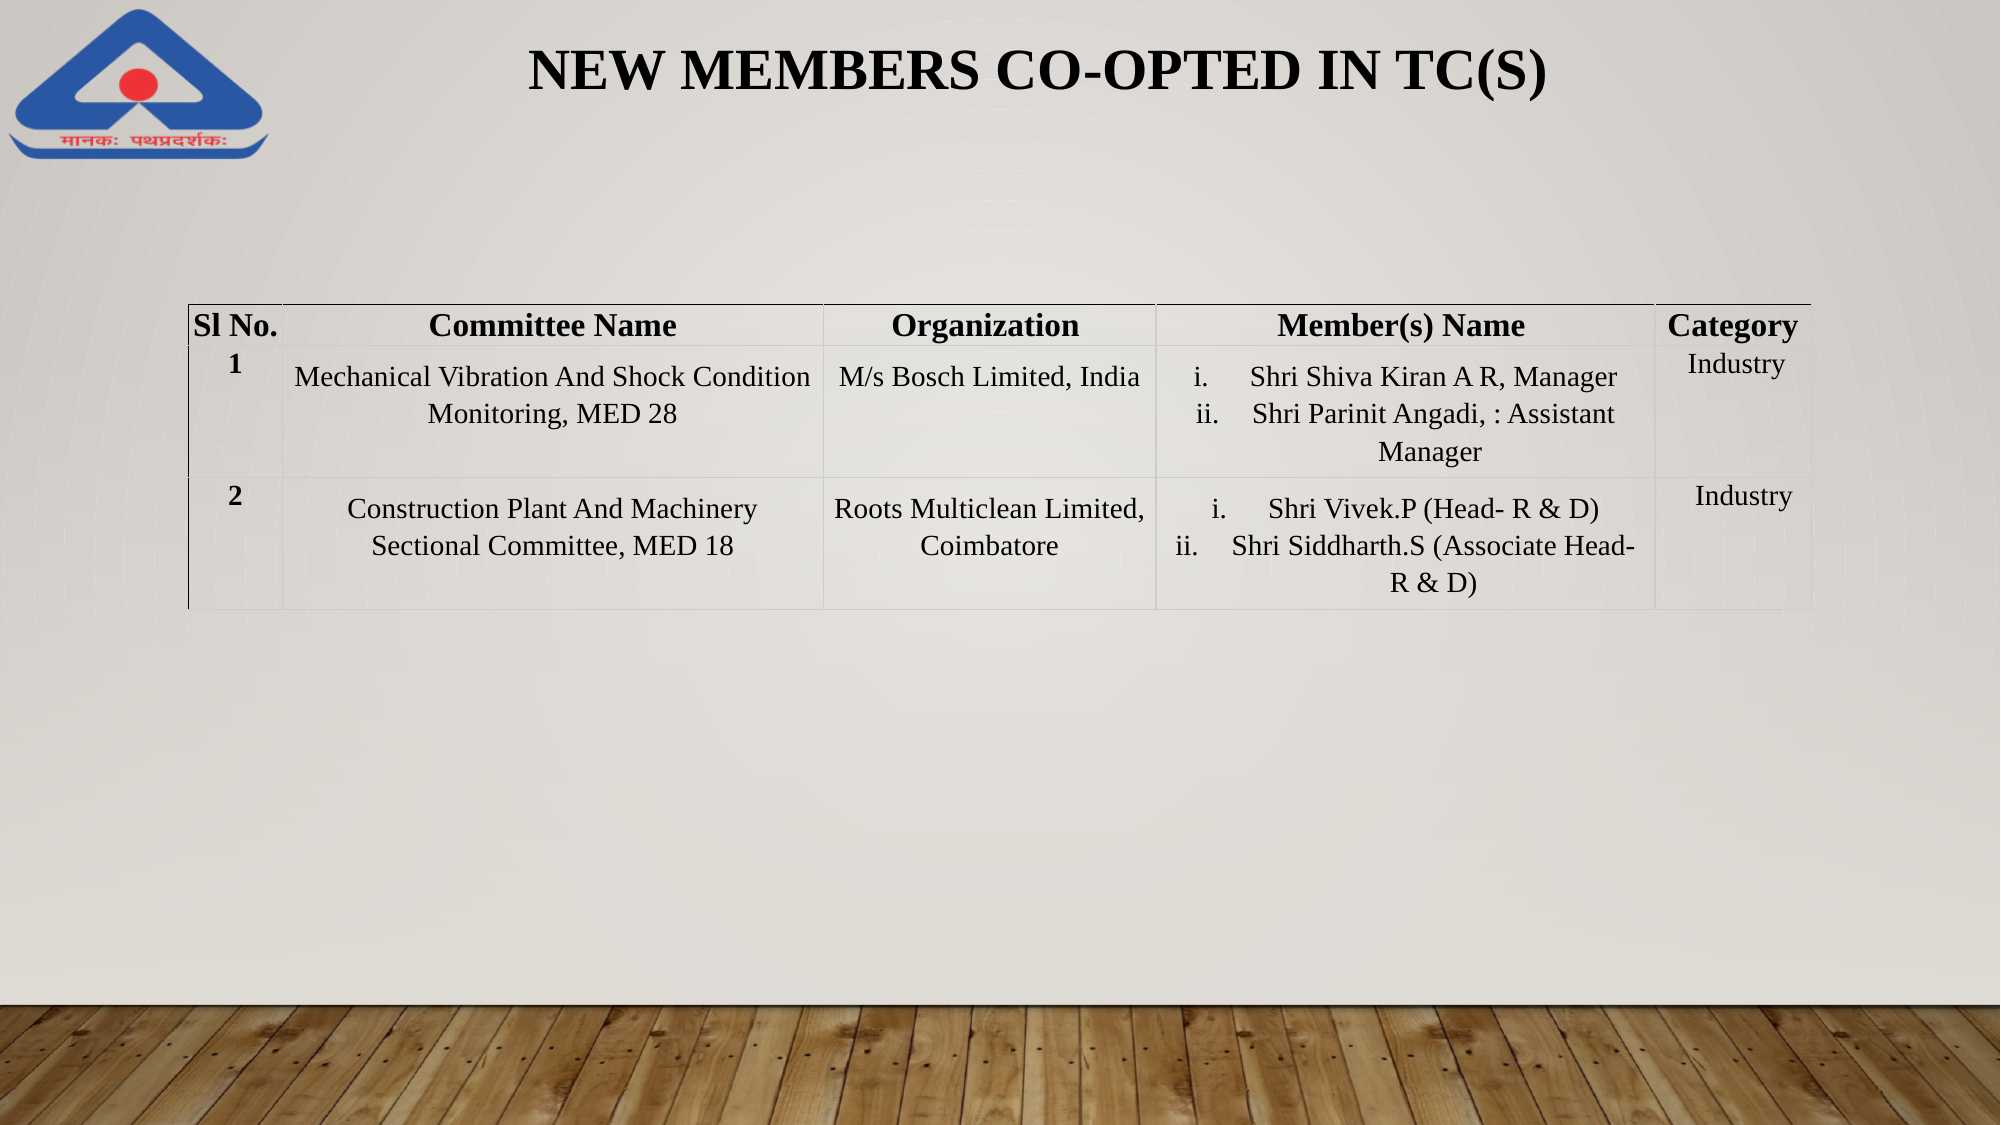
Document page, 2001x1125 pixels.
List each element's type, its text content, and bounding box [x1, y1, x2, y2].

table_cell M/s Bosch Limited, India [824, 346, 1155, 477]
table_header Organization [824, 305, 1155, 345]
table_header Committee Name [283, 305, 823, 345]
table_cell Industry [1656, 346, 1811, 477]
table_cell Roots Multiclean Limited, Coimbatore [824, 478, 1155, 609]
table_cell 2 [189, 478, 282, 609]
table_header Member(s) Name [1157, 305, 1654, 345]
table_header Sl No. [189, 305, 282, 345]
title New MEMBERS CO-OPTED IN TC(s) [137, 31, 1838, 197]
table_cell Industry [1656, 478, 1811, 609]
table_cell Mechanical Vibration And Shock Condition Monitoring, MED 28 [283, 346, 823, 477]
picture [0, 1005, 2000, 1125]
table_cell Shri Shiva Kiran A R, Manager Shri Parinit Angadi, : Assistant Manager [1157, 346, 1654, 477]
table_header Category [1656, 305, 1811, 345]
table_cell Construction Plant And Machinery Sectional Committee, MED 18 [283, 478, 823, 609]
table_cell 1 [189, 346, 282, 477]
picture [0, 2, 275, 167]
table_cell Shri Vivek.P (Head- R & D) Shri Siddharth.S (Associate Head-R & D) [1157, 478, 1654, 609]
